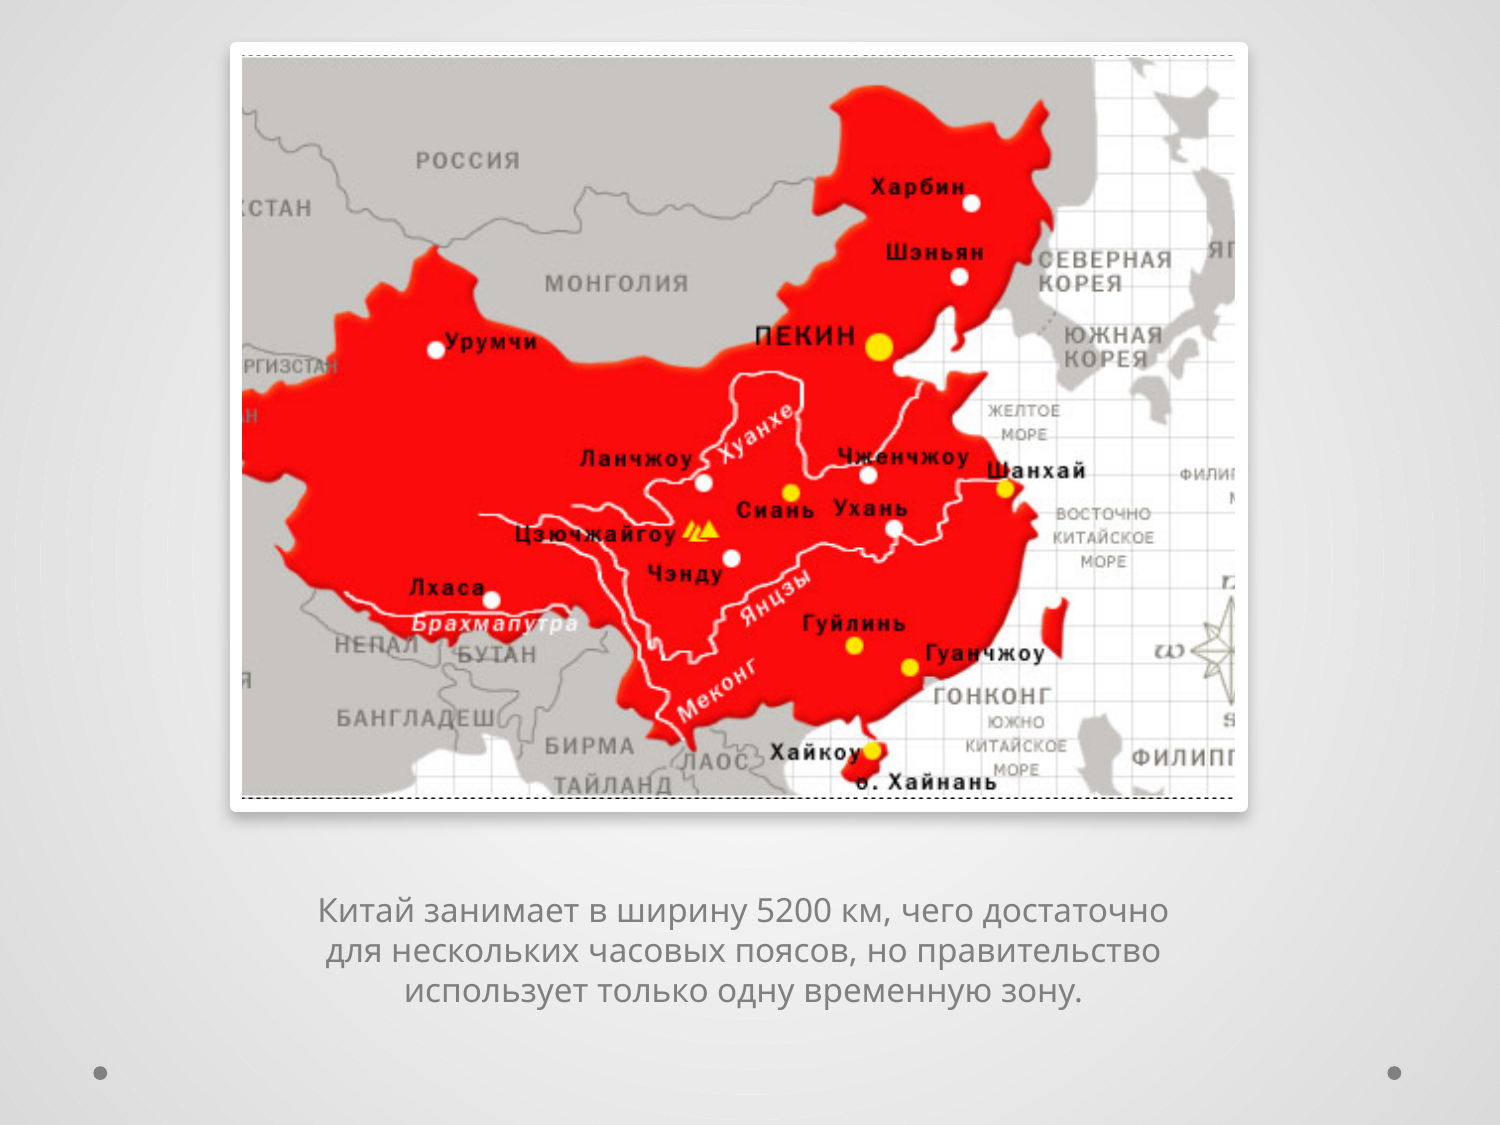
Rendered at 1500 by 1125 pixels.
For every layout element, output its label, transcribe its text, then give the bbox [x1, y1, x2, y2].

picture [241, 54, 1236, 800]
list Китай занимает в ширину 5200 км, чего достаточно для нескольких часовых поясов, но правительство использует только одну временную зону. [275, 881, 1213, 1041]
